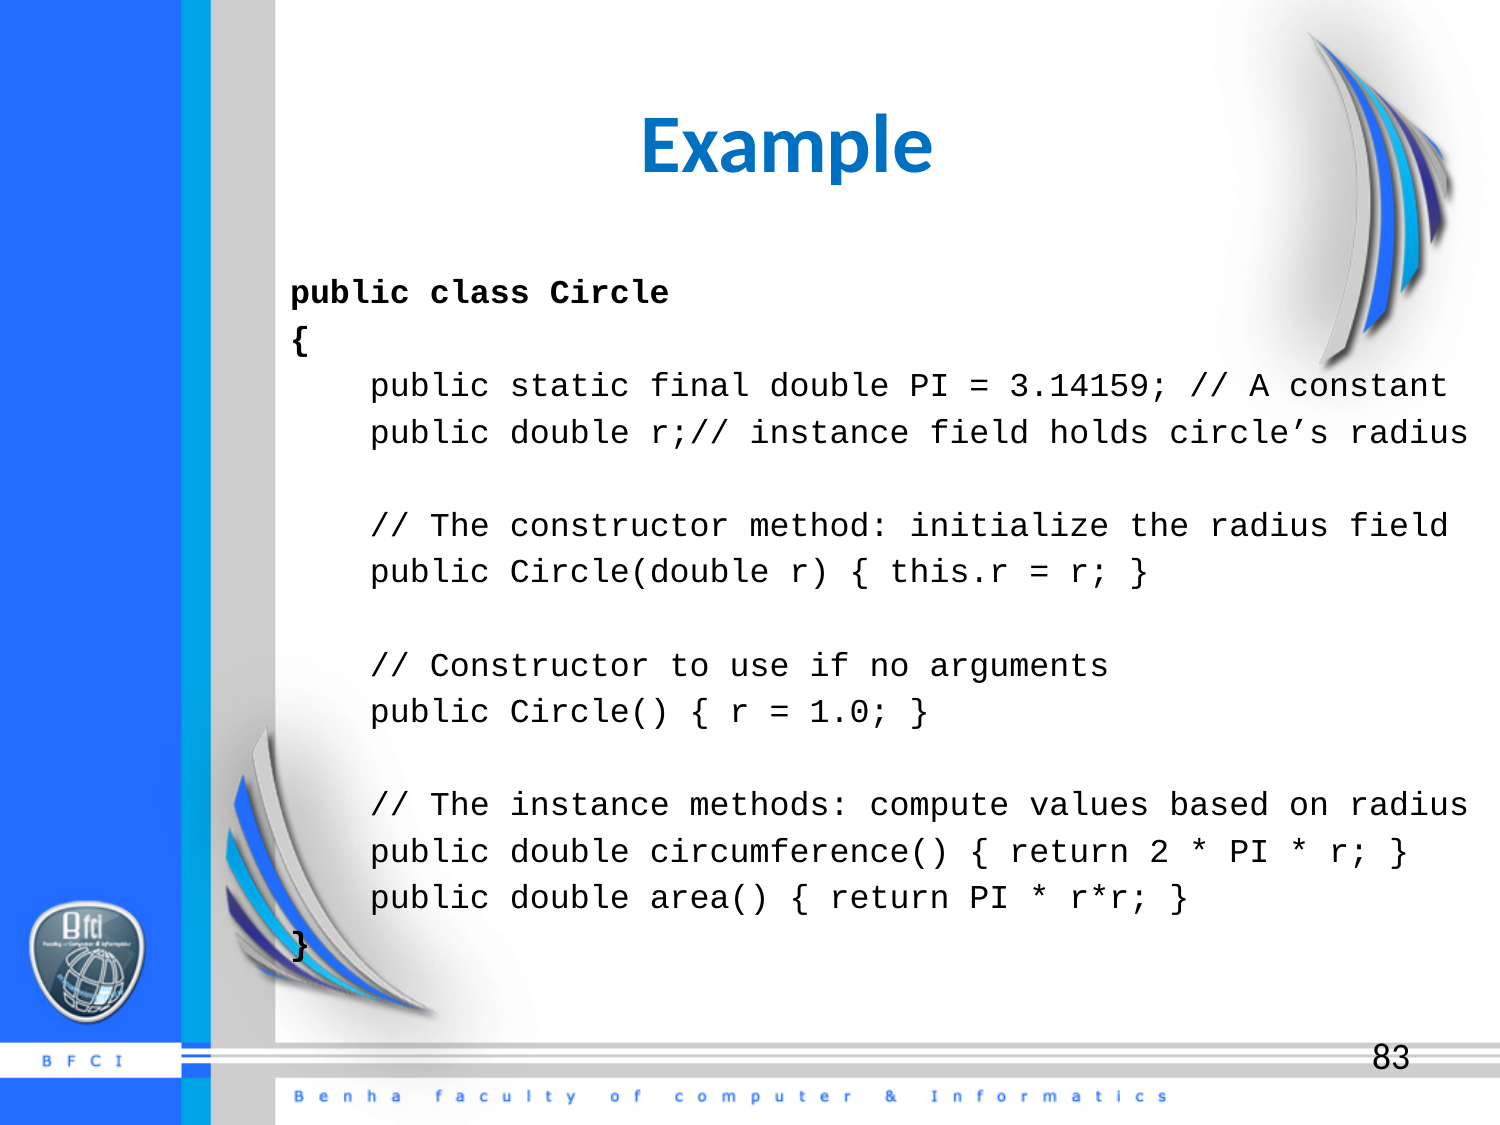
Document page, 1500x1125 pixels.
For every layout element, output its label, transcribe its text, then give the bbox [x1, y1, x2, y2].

title Example [274, 44, 1301, 233]
list public class Circle { public static final double PI = 3.14159; // A constant public double r;// instance field holds circle’s radius // The constructor method: initialize the radius field public Circle(double r) { this.r = r; } // Constructor to use if no arguments public Circle() { r = 1.0; } // The instance methods: compute values based on radius public double circumference() { return 2 * PI * r; } public double area() { return PI * r*r; } } [274, 262, 1500, 1026]
picture [0, 0, 1500, 1125]
slide_number 83 [1074, 1024, 1426, 1103]
